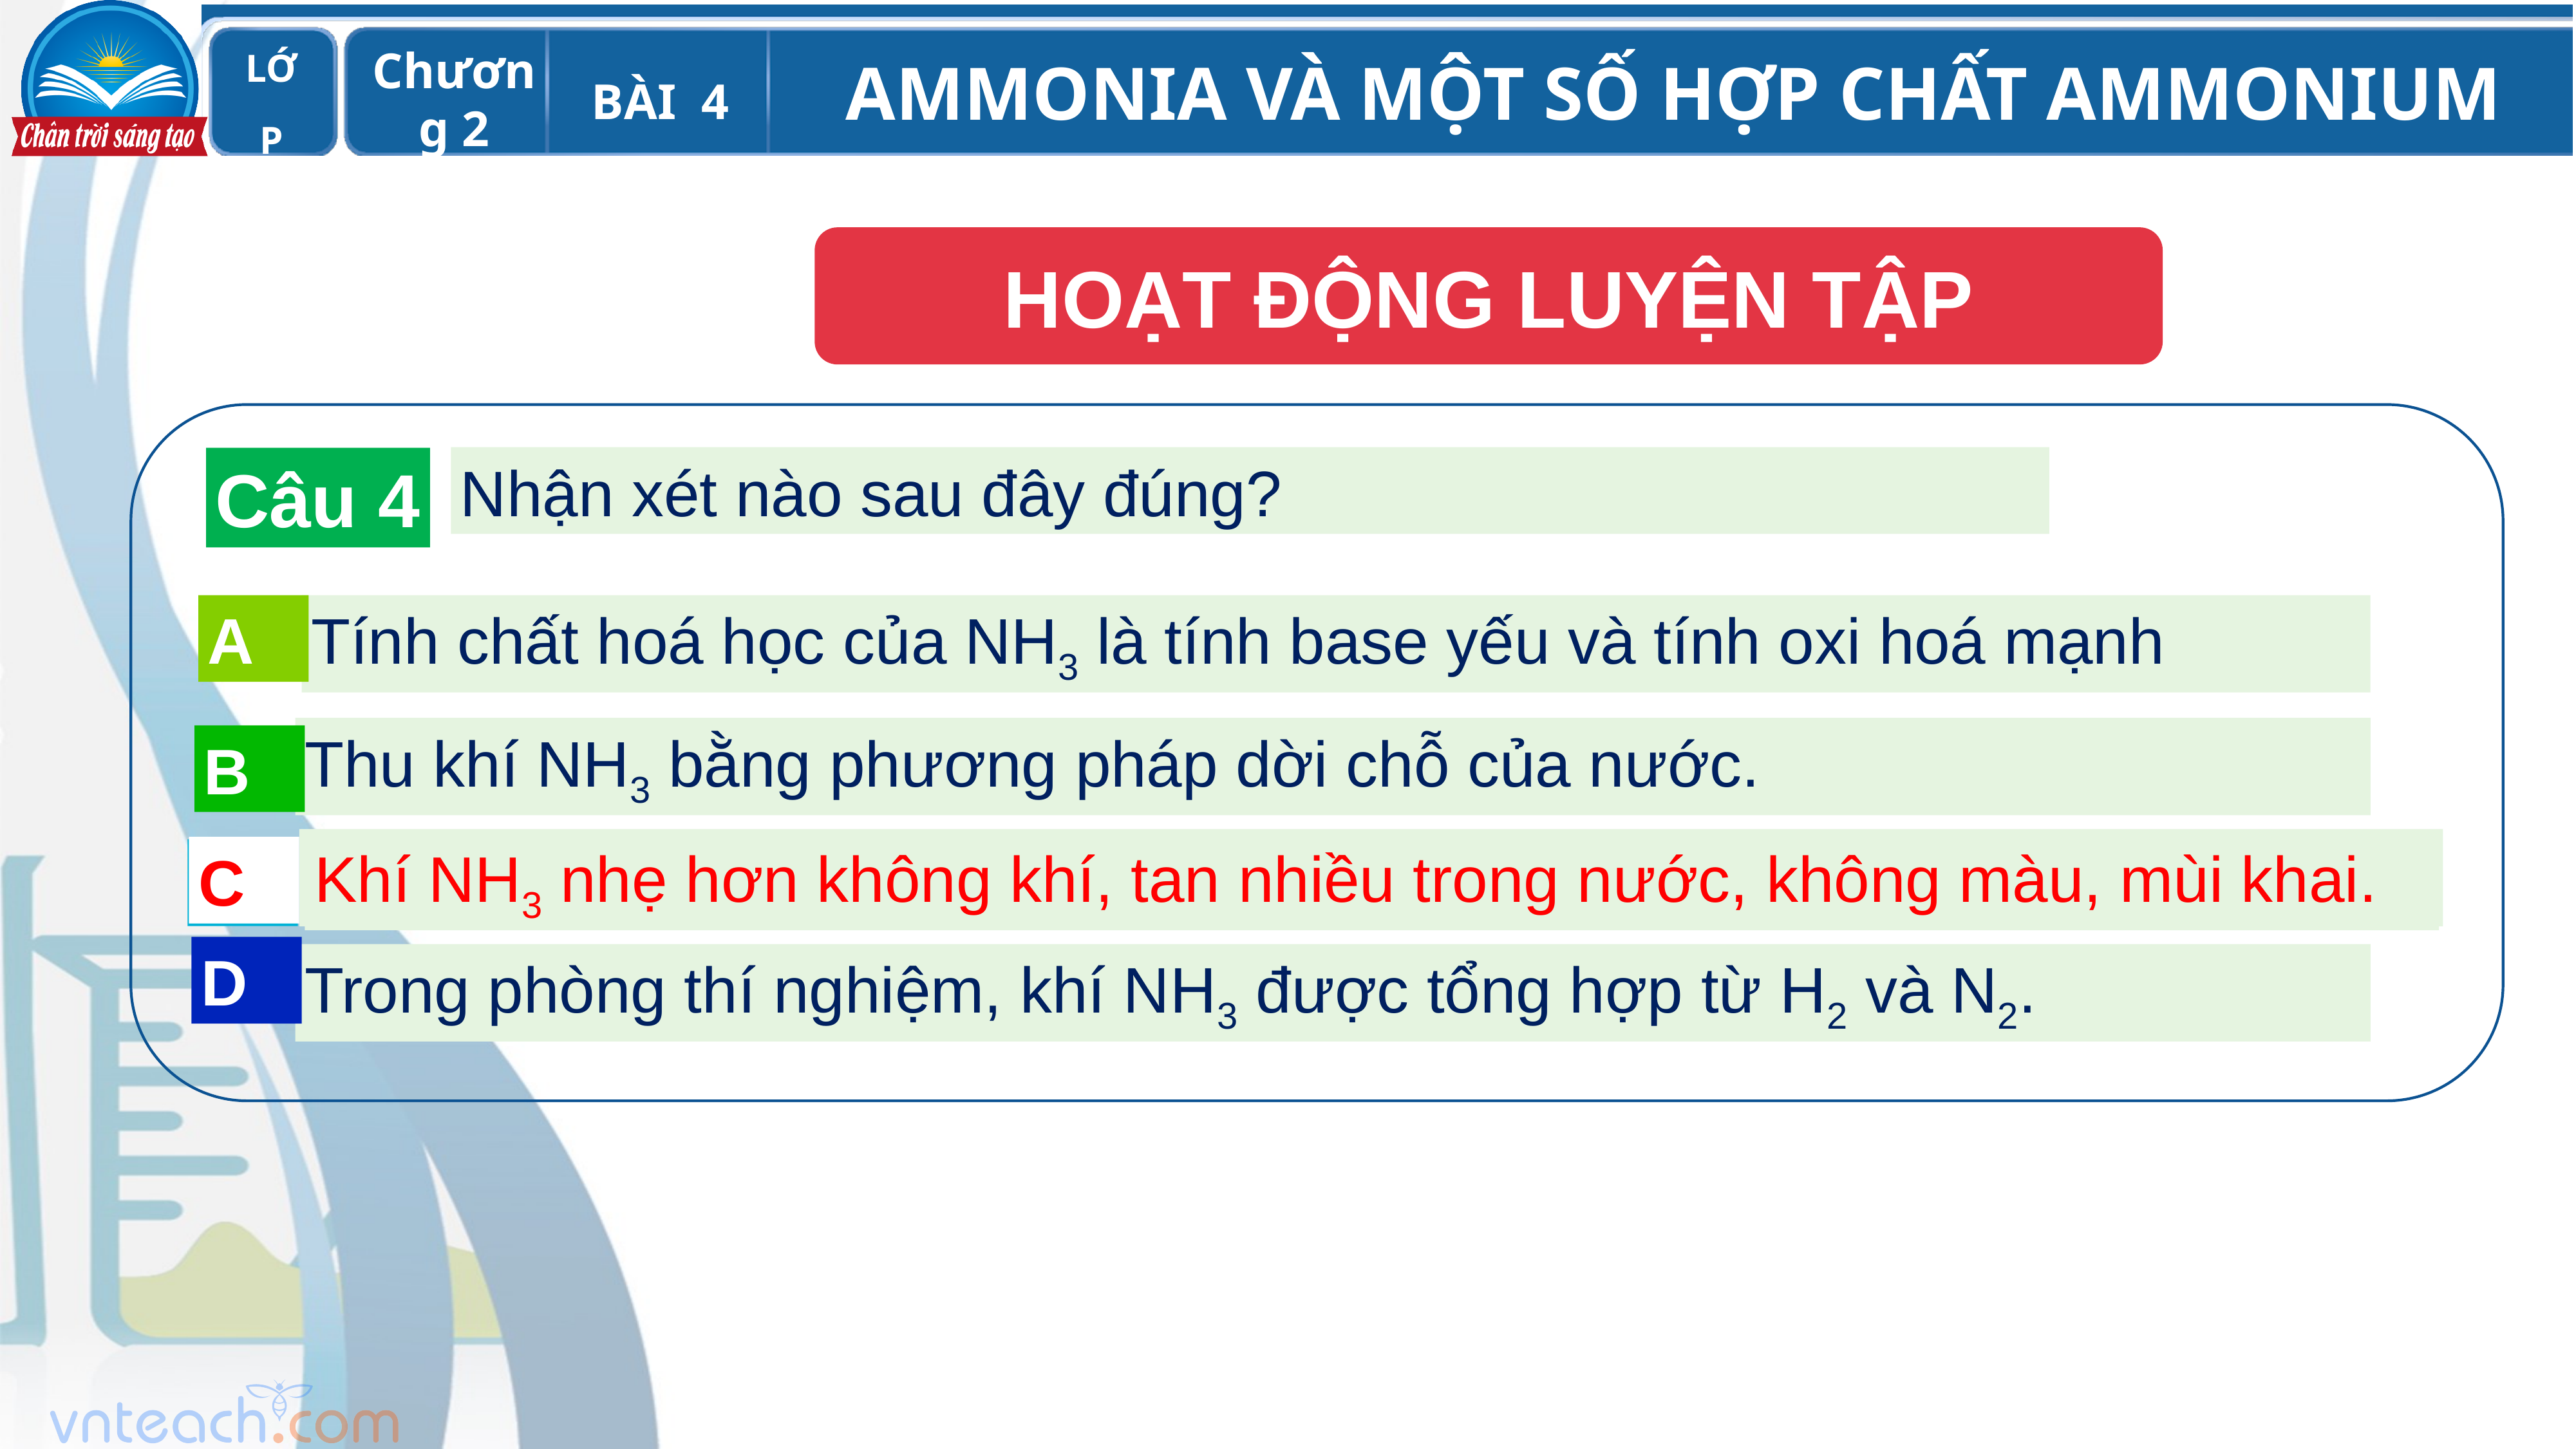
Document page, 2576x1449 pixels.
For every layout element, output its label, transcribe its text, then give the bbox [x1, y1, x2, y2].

text_box Khí NH3 nhẹ hơn không khí, tan nhiều trong nước, không màu, mùi khai. [305, 832, 2440, 931]
text_box Khí NH3 nhẹ hơn không khí, tan nhiều trong nước, không màu, mùi khai. [299, 828, 2443, 927]
text_box C [187, 839, 298, 926]
picture [0, 0, 2576, 1449]
text_box Trong phòng thí nghiệm, khí NH3 được tổng hợp từ H2 và N2. [295, 944, 2371, 1042]
text_box HOẠT ĐỘNG LUYỆN TẬP [813, 226, 2165, 366]
text_box C [189, 836, 299, 924]
text_box Thu khí NH3 bằng phương pháp dời chỗ của nước. [295, 718, 2371, 816]
text_box Nhận xét nào sau đây đúng? [451, 447, 2049, 534]
text_box D [191, 937, 302, 1024]
text_box Tính chất hoá học của NH3 là tính base yếu và tính oxi hoá mạnh [301, 595, 2371, 693]
text_box Câu 4 [206, 447, 430, 548]
text_box [129, 403, 2505, 1103]
text_box B [194, 725, 305, 812]
text_box A [198, 595, 309, 682]
